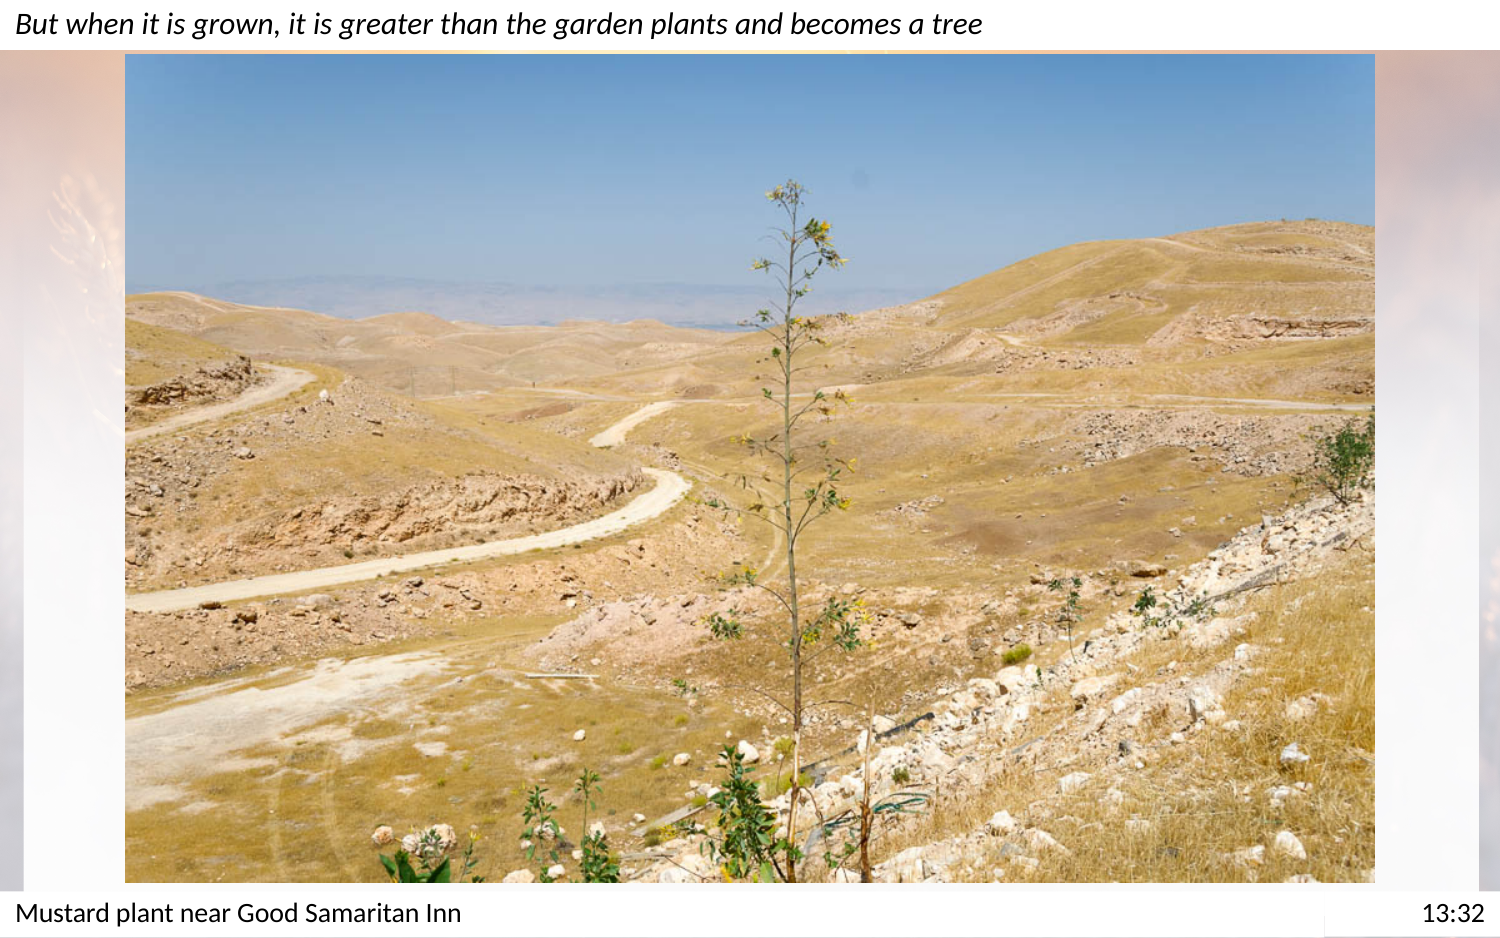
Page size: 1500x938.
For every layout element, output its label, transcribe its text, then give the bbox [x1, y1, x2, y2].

list 13:32 [1324, 891, 1500, 937]
picture [0, 50, 1500, 891]
list Mustard plant near Good Samaritan Inn [0, 891, 1325, 938]
title But when it is grown, it is greater than the garden plants and becomes a tree [0, 0, 1500, 50]
